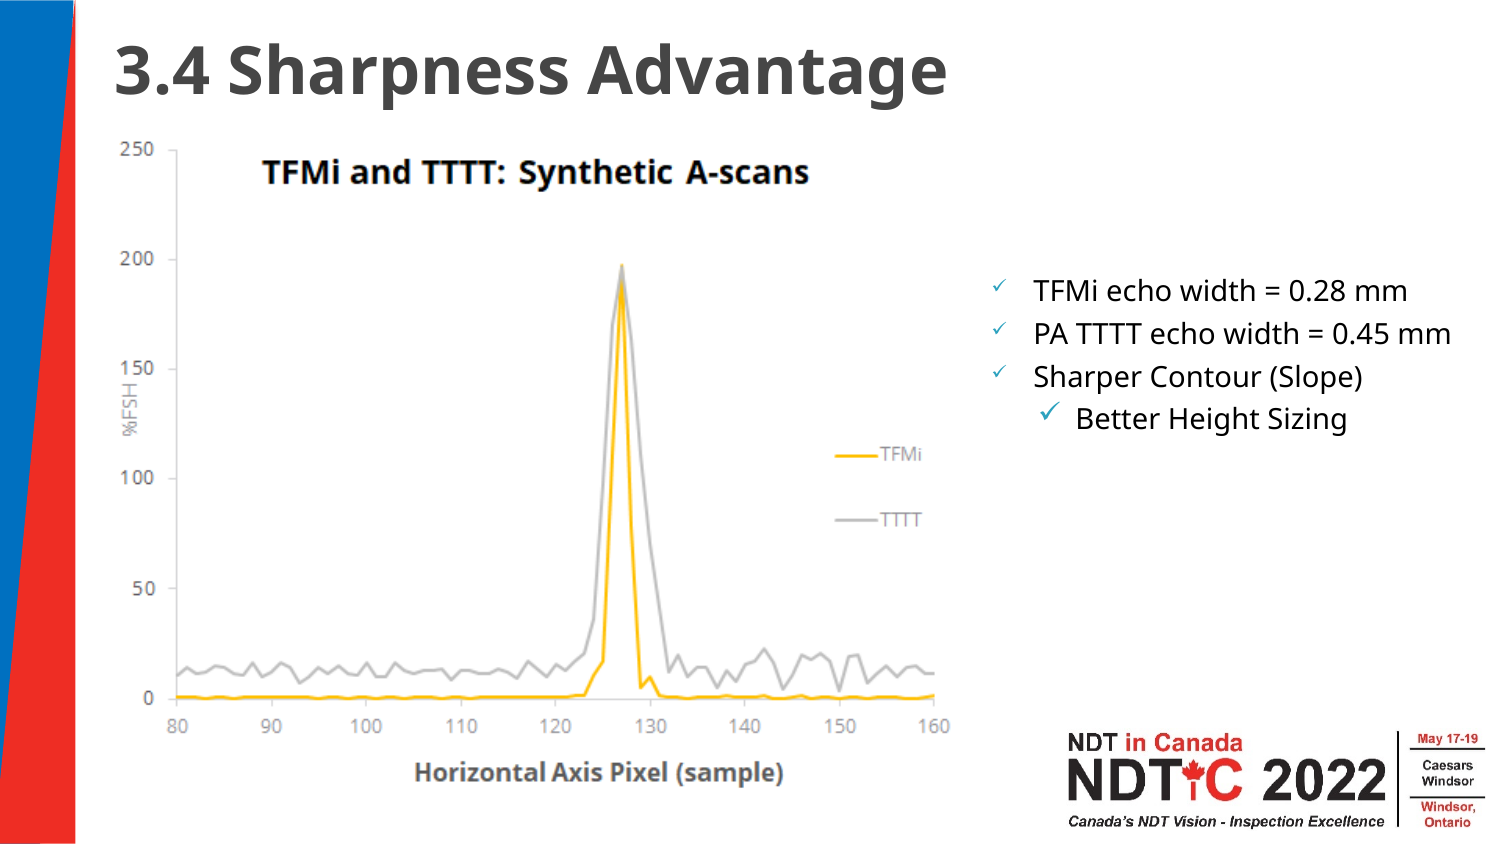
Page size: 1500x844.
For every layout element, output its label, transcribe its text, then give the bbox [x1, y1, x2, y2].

text_box 3.4 Sharpness Advantage [100, 20, 1069, 109]
text_box TFMi echo width = 0.28 mm PA TTTT echo width = 0.45 mm Sharper Contour (Slope) Better Height Sizing [969, 264, 1469, 478]
picture [111, 131, 963, 824]
picture [1066, 728, 1486, 831]
